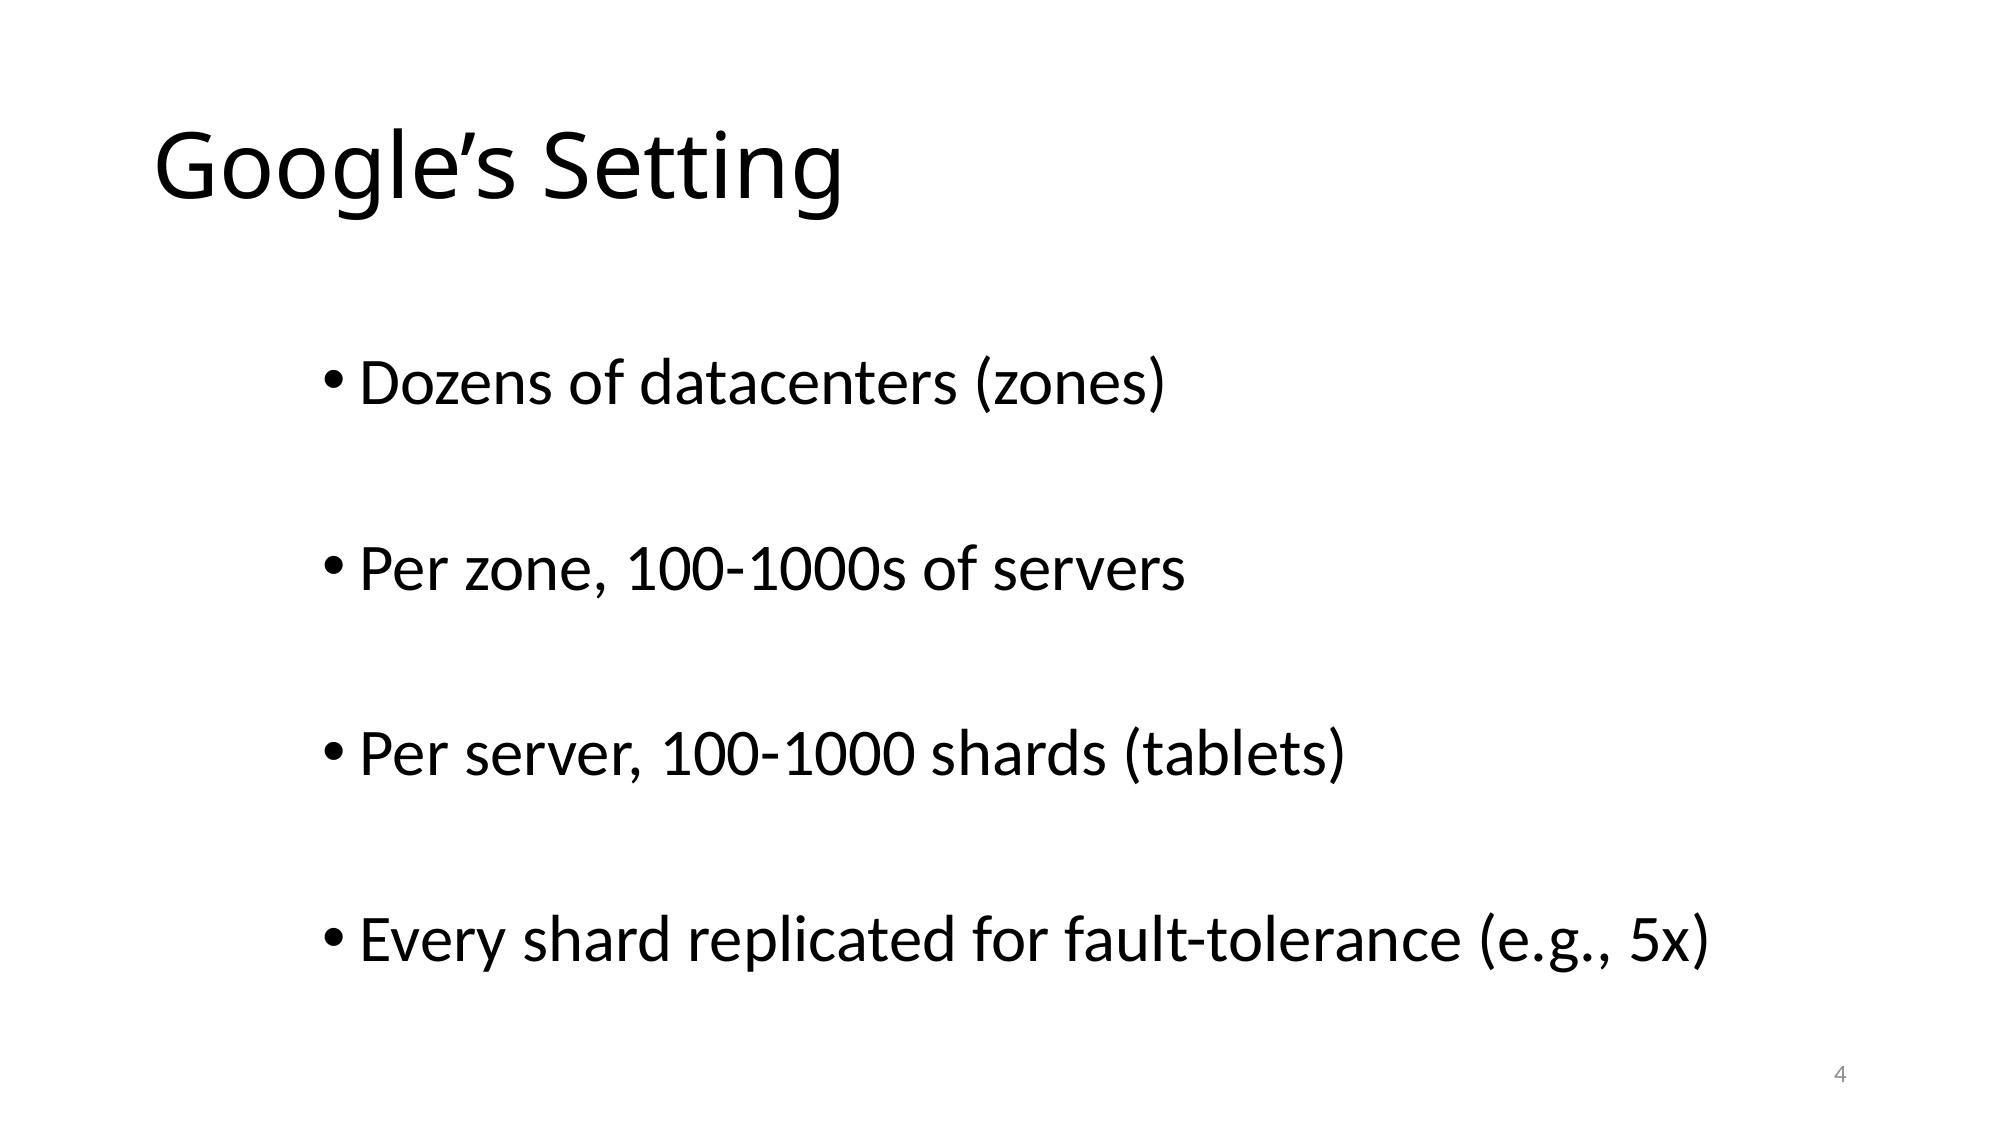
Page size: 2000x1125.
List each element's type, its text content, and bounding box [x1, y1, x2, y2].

title Google’s Setting [137, 59, 1862, 278]
slide_number 4 [1412, 1042, 1862, 1103]
list Dozens of datacenters (zones) Per zone, 100-1000s of servers Per server, 100-1000 shards (tablets) Every shard replicated for fault-tolerance (e.g., 5x) [307, 339, 1734, 1060]
